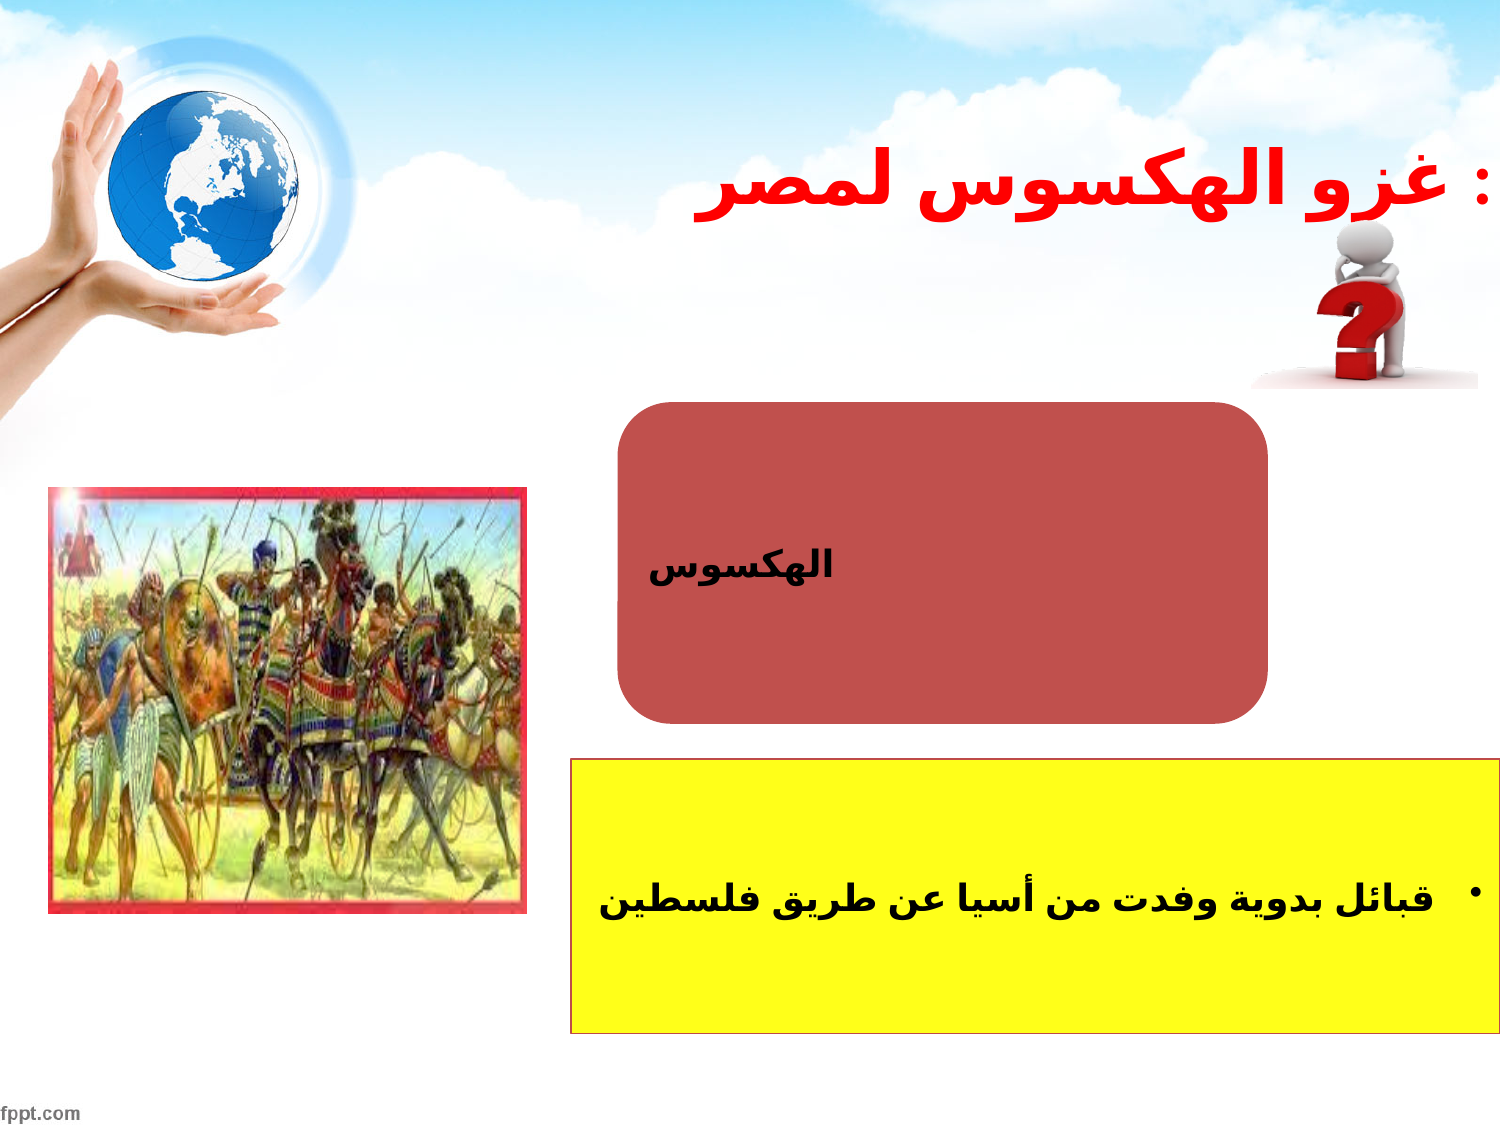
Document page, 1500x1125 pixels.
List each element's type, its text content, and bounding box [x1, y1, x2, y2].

title غزو الهكسوس لمصر : [158, 136, 1500, 212]
picture [0, 0, 1500, 1125]
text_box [570, 366, 1500, 1034]
